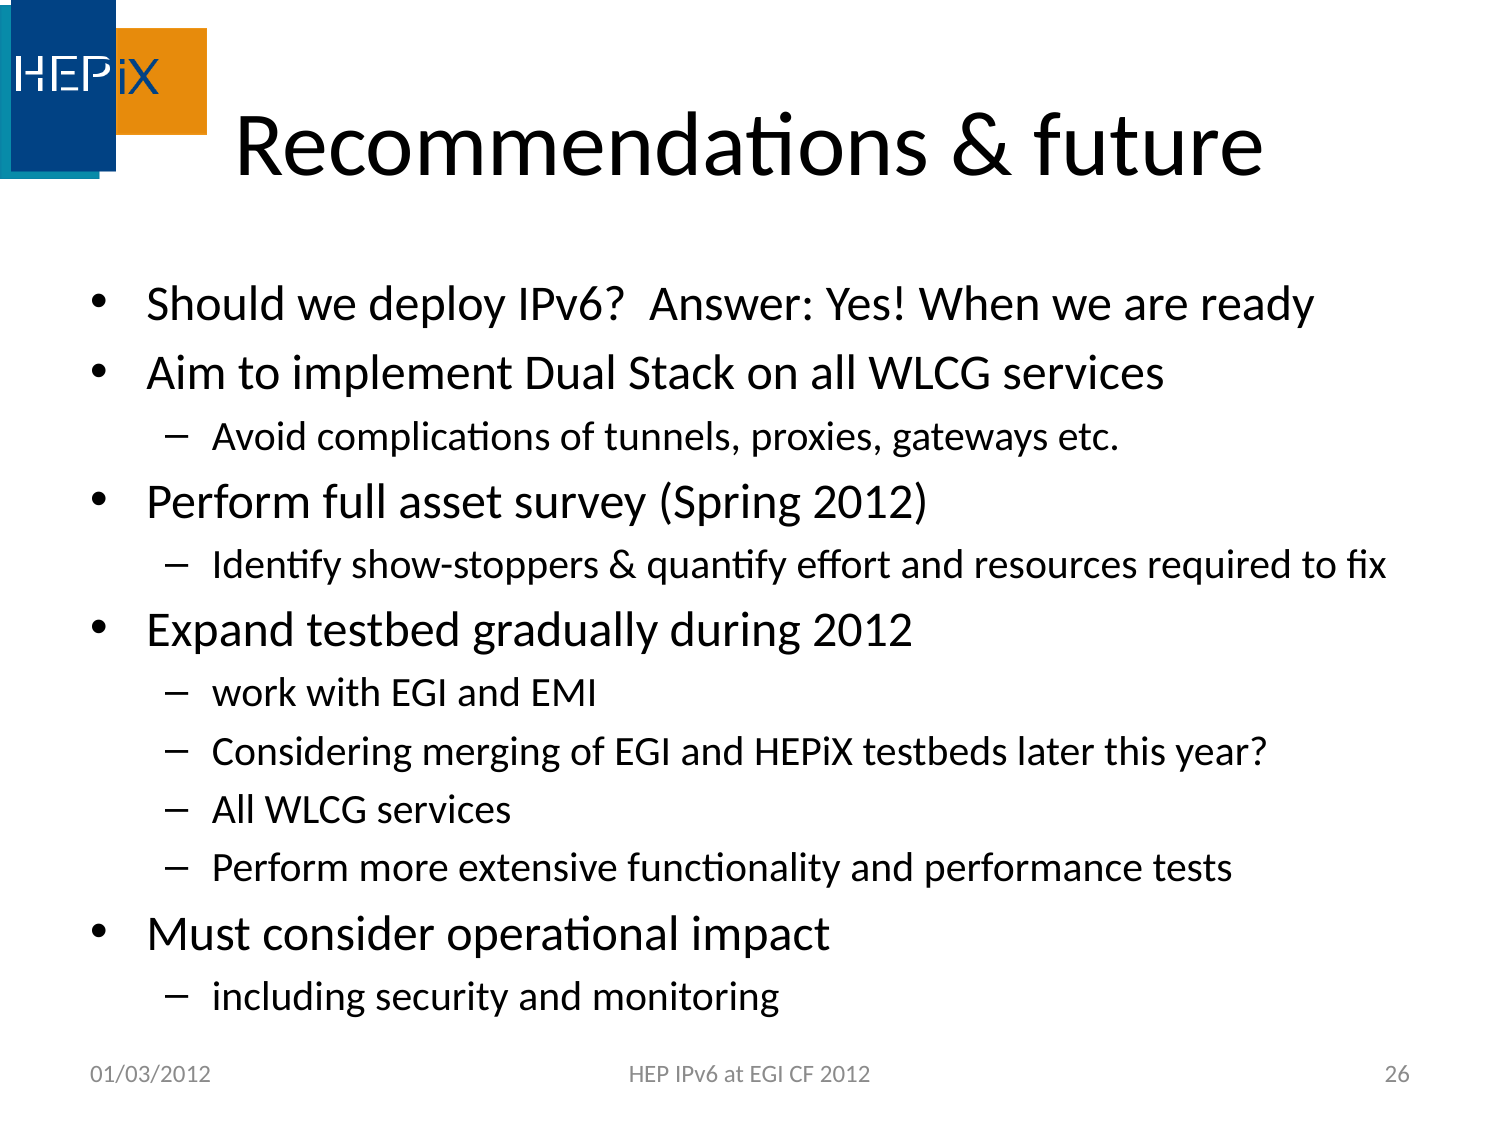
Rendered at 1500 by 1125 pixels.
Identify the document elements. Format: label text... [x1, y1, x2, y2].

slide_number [75, 1042, 425, 1103]
picture [0, 0, 207, 170]
list Should we deploy IPv6? Answer: Yes! When we are ready Aim to implement Dual Stack on all WLCG services Avoid complications of tunnels, proxies, gateways etc. Perform full asset survey (Spring 2012) Identify show-stoppers & quantify effort and resources required to fix Expand testbed gradually during 2012 work with EGI and EMI Considering merging of EGI and HEPiX testbeds later this year? All WLCG services Perform more extensive functionality and performance tests Must consider operational impact including security and monitoring [74, 262, 1426, 1006]
slide_number 26 [1074, 1042, 1425, 1103]
title Recommendations & future [74, 44, 1426, 233]
footer HEP IPv6 at EGI CF 2012 [512, 1042, 988, 1103]
